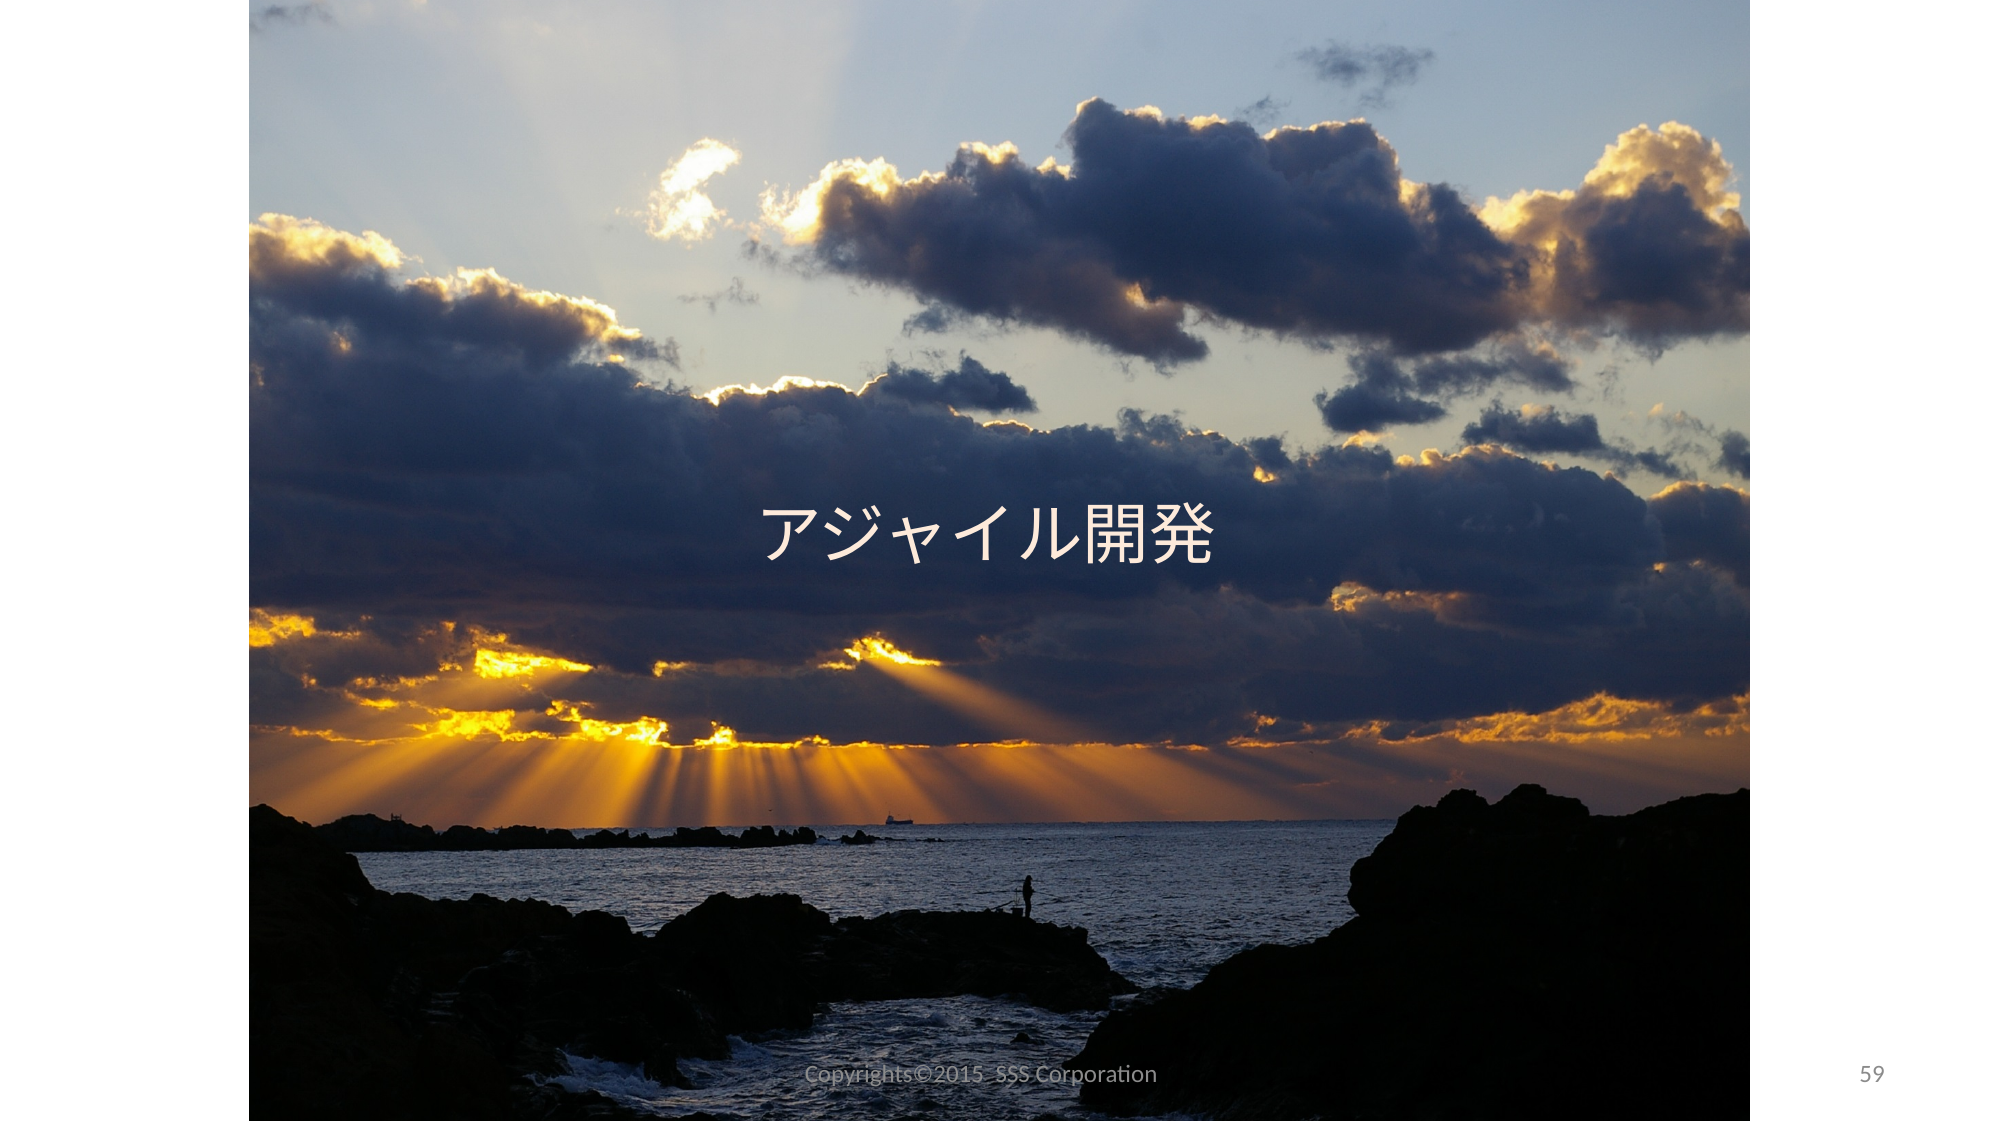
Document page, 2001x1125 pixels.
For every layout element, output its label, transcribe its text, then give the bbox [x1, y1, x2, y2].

picture [249, 0, 1751, 1121]
slide_number 59 [1753, 1042, 1900, 1103]
